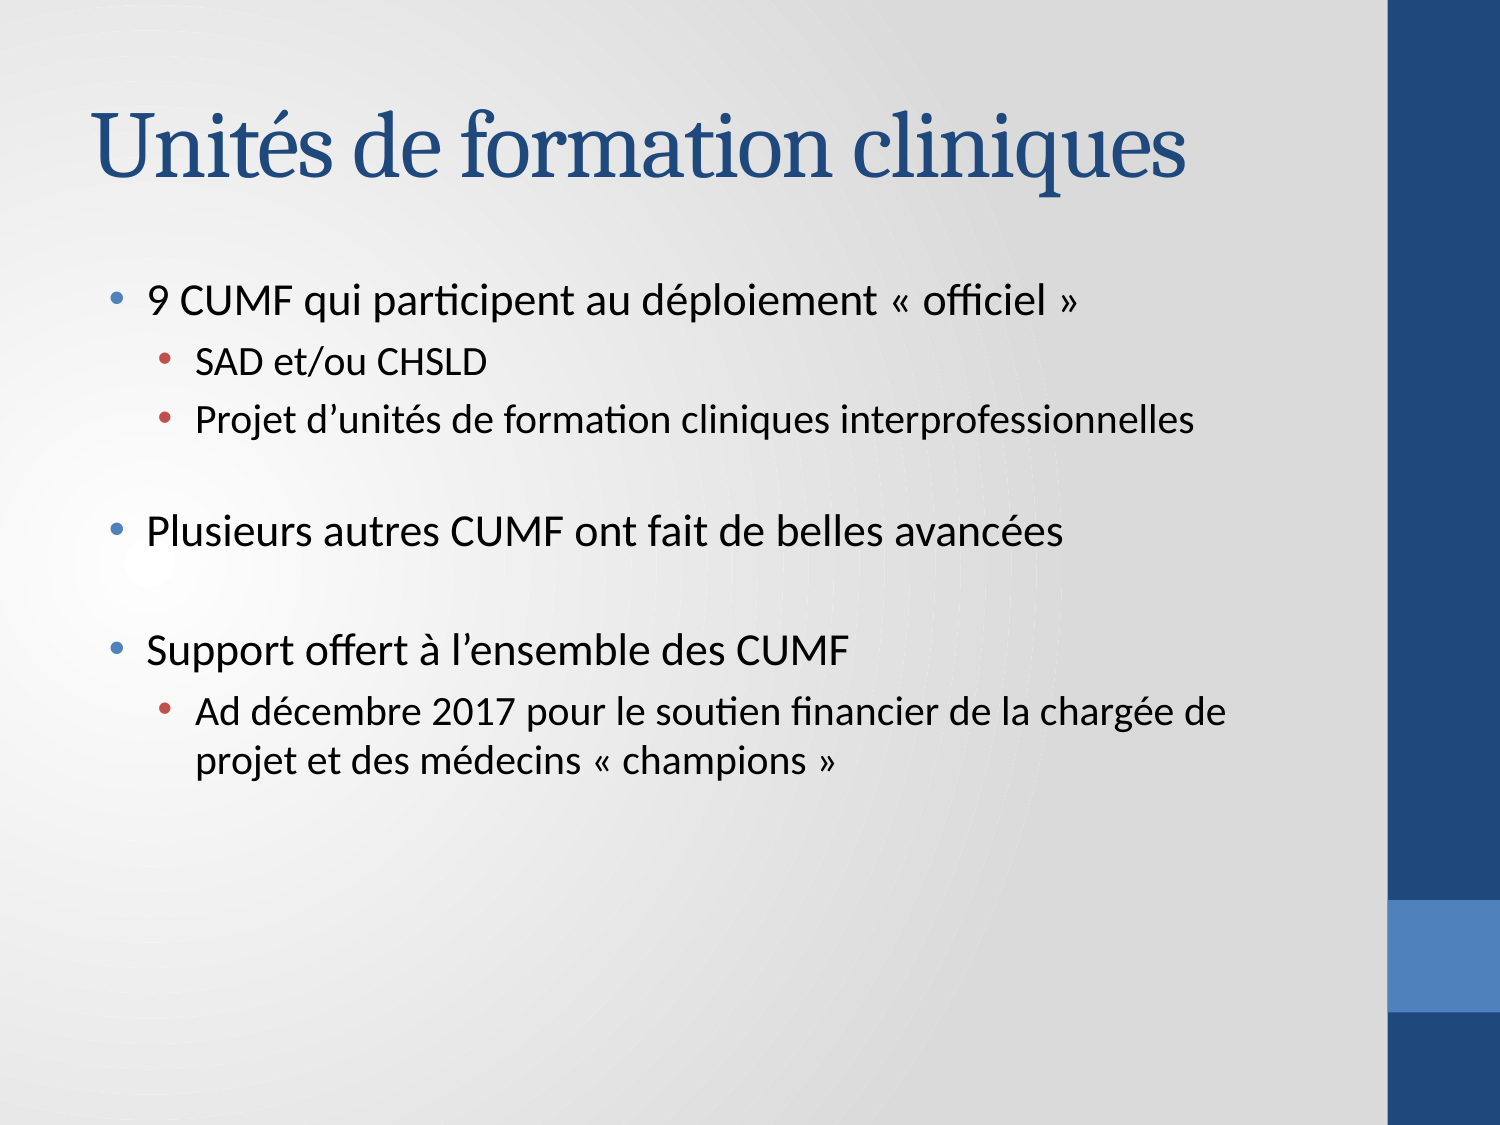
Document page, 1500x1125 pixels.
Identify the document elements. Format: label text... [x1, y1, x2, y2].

title Unités de formation cliniques [75, 45, 1325, 233]
list 9 CUMF qui participent au déploiement « officiel » SAD et/ou CHSLD Projet d’unités de formation cliniques interprofessionnelles Plusieurs autres CUMF ont fait de belles avancées Support offert à l’ensemble des CUMF Ad décembre 2017 pour le soutien financier de la chargée de projet et des médecins « champions » [75, 262, 1325, 1050]
